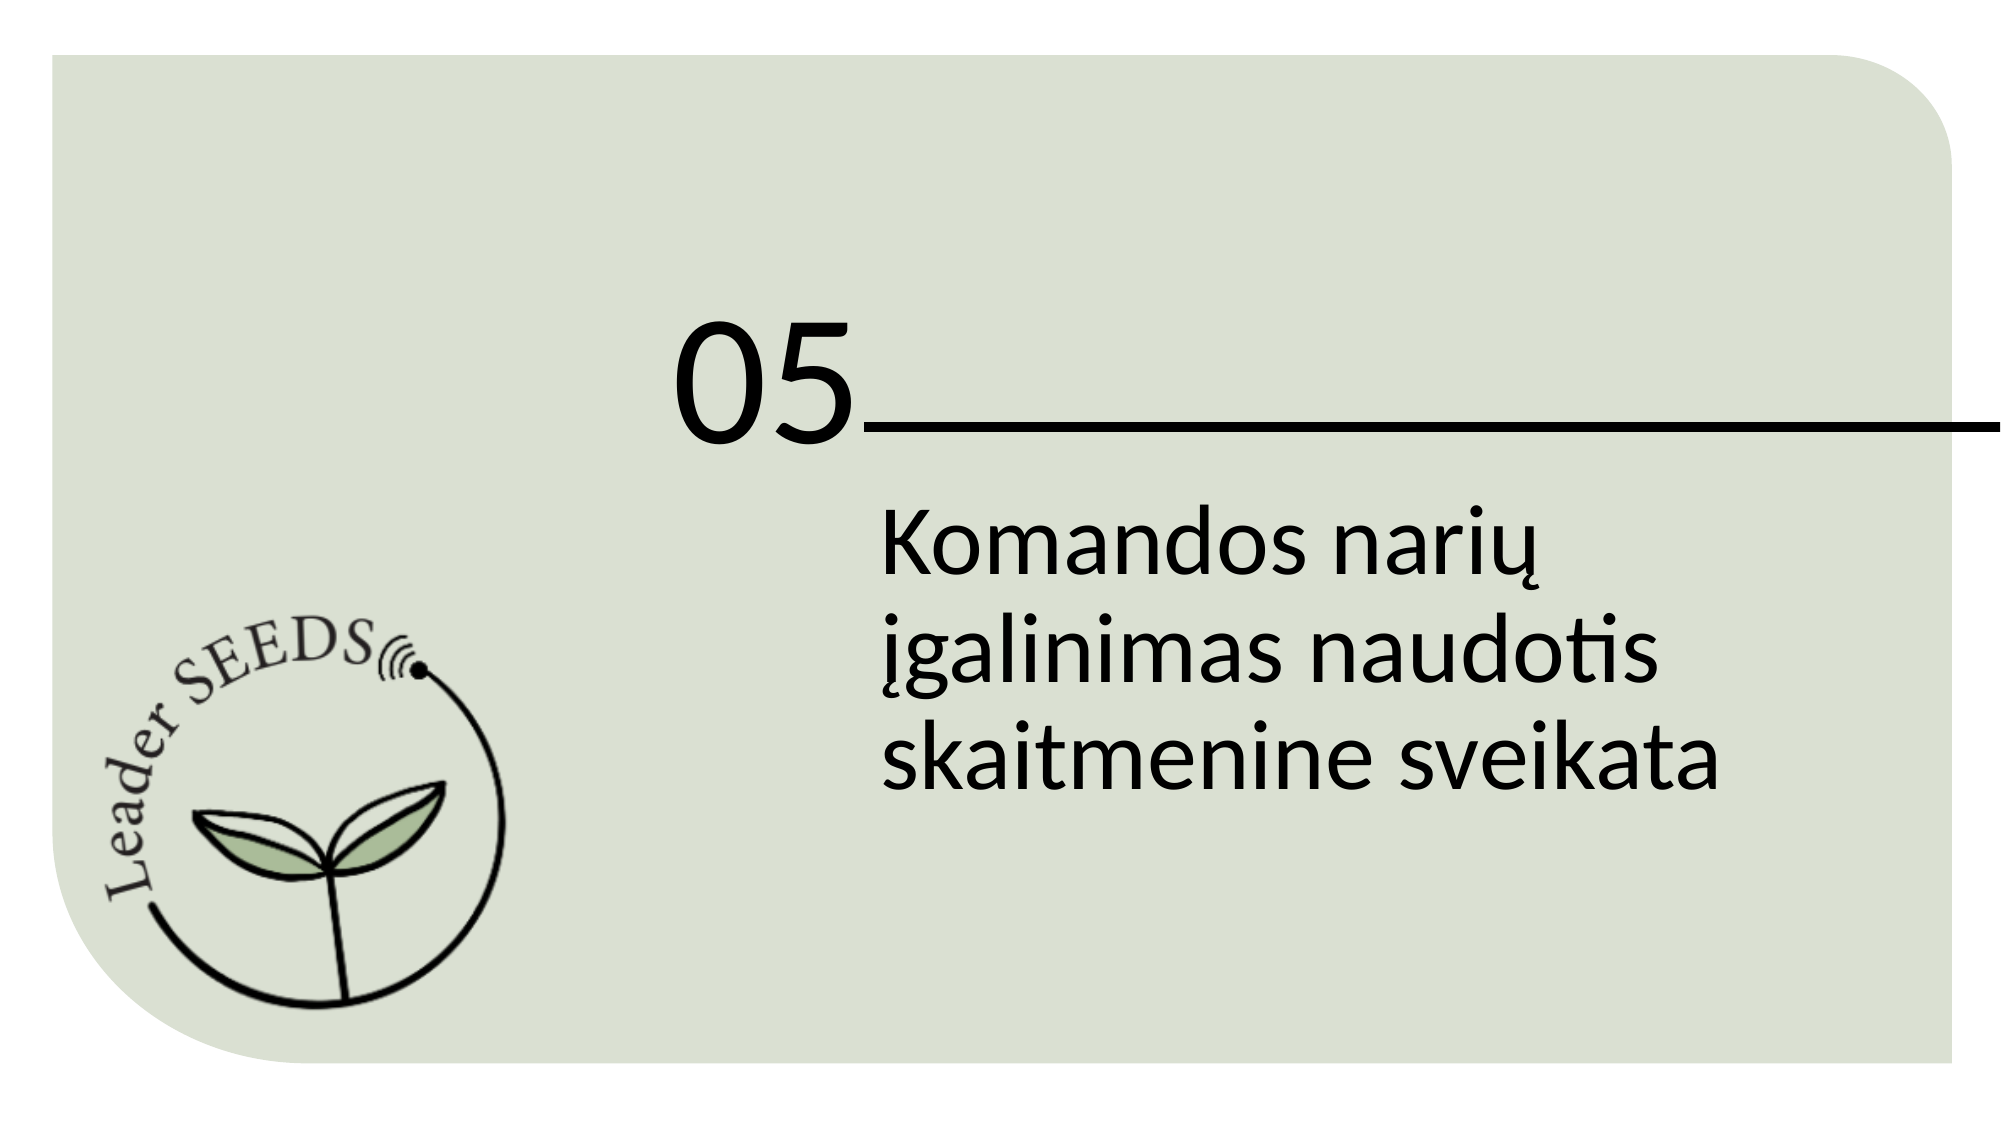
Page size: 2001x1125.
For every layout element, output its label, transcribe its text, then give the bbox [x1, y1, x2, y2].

list 05 [658, 274, 998, 370]
list Komandos narių įgalinimas naudotis skaitmenine sveikata [865, 480, 1852, 984]
